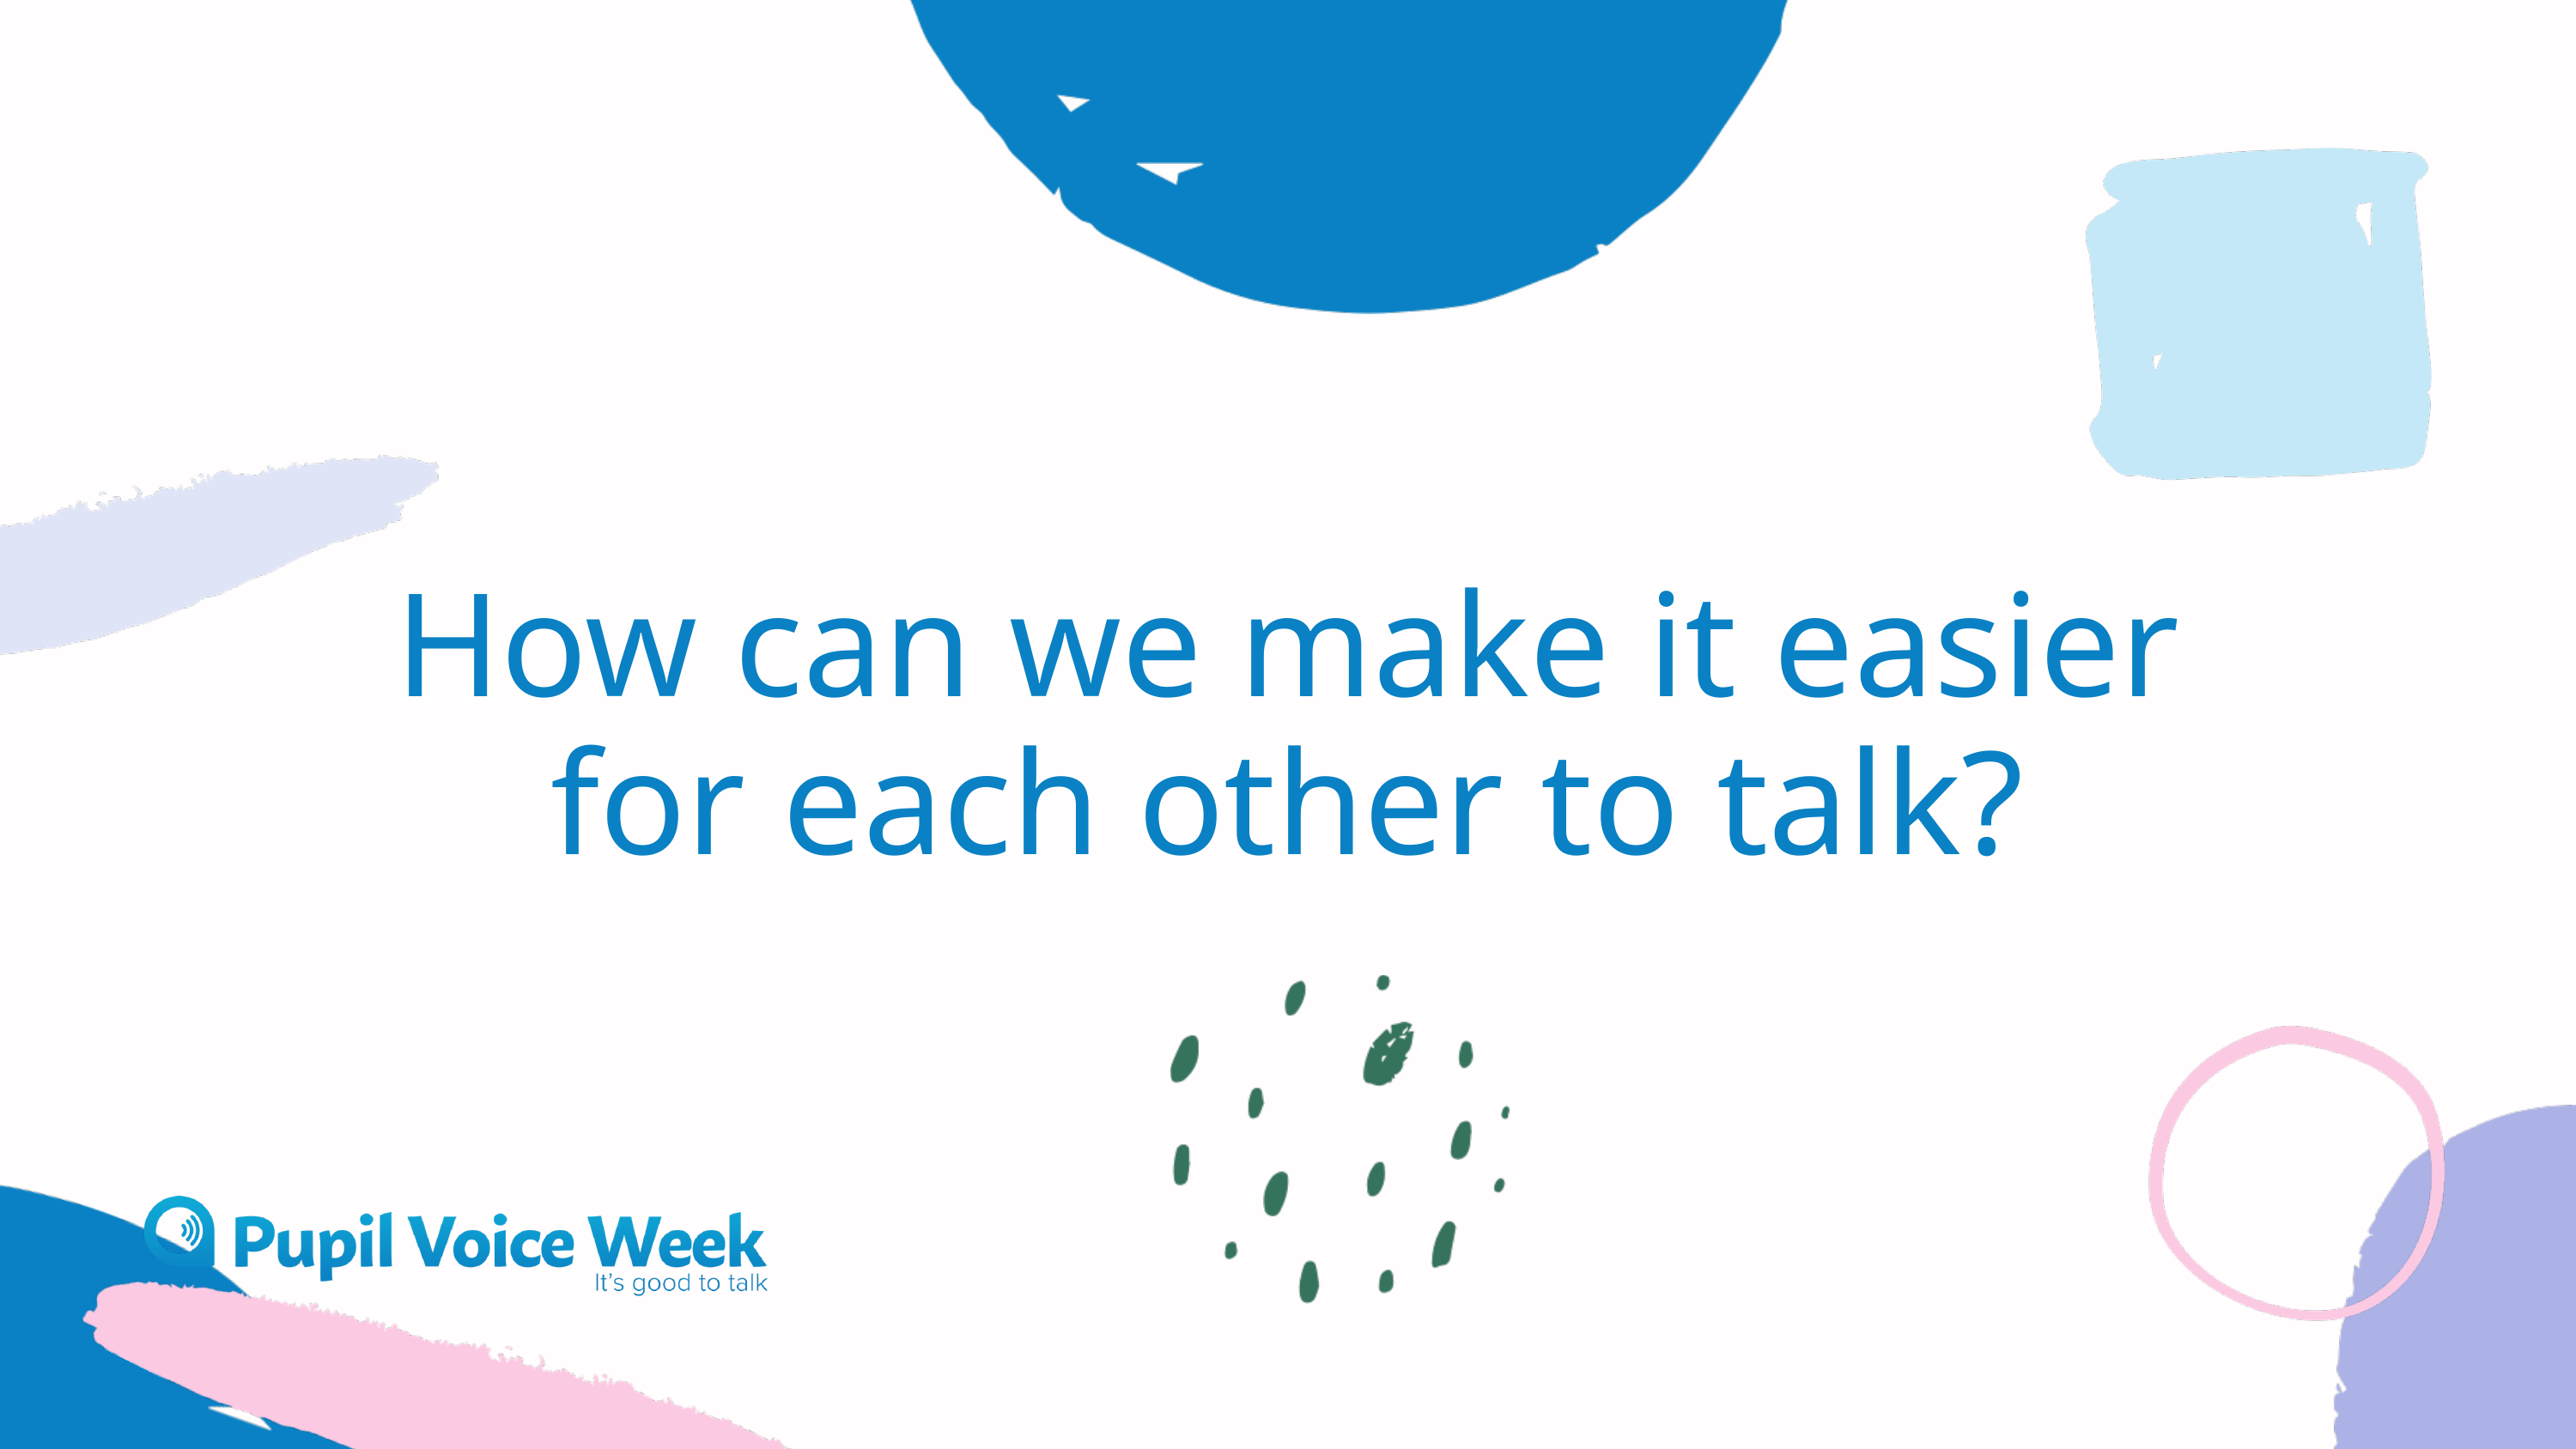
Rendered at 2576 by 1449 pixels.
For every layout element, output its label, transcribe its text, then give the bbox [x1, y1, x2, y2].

picture [2082, 148, 2432, 481]
picture [890, 0, 1822, 315]
picture [1170, 975, 1510, 1304]
picture [0, 1137, 817, 1449]
picture [0, 453, 440, 676]
text_box How can we make it easier for each other to talk? [389, 567, 2186, 883]
picture [2145, 1025, 2576, 1449]
